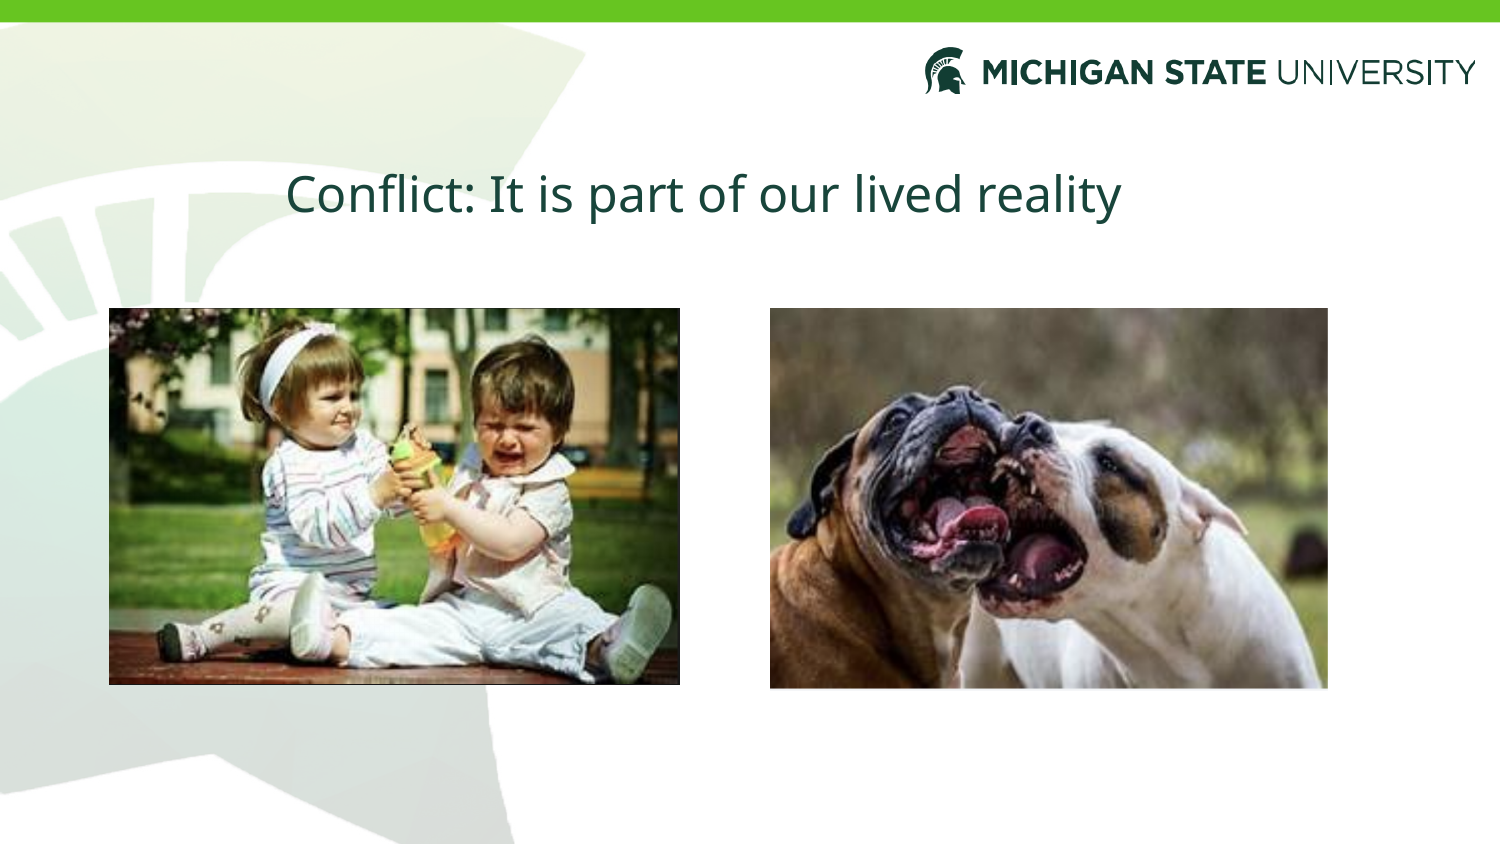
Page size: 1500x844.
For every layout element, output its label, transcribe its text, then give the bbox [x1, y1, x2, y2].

text_box Conflict: It is part of our lived reality [191, 155, 1217, 230]
picture [769, 308, 1332, 696]
picture [108, 308, 680, 686]
